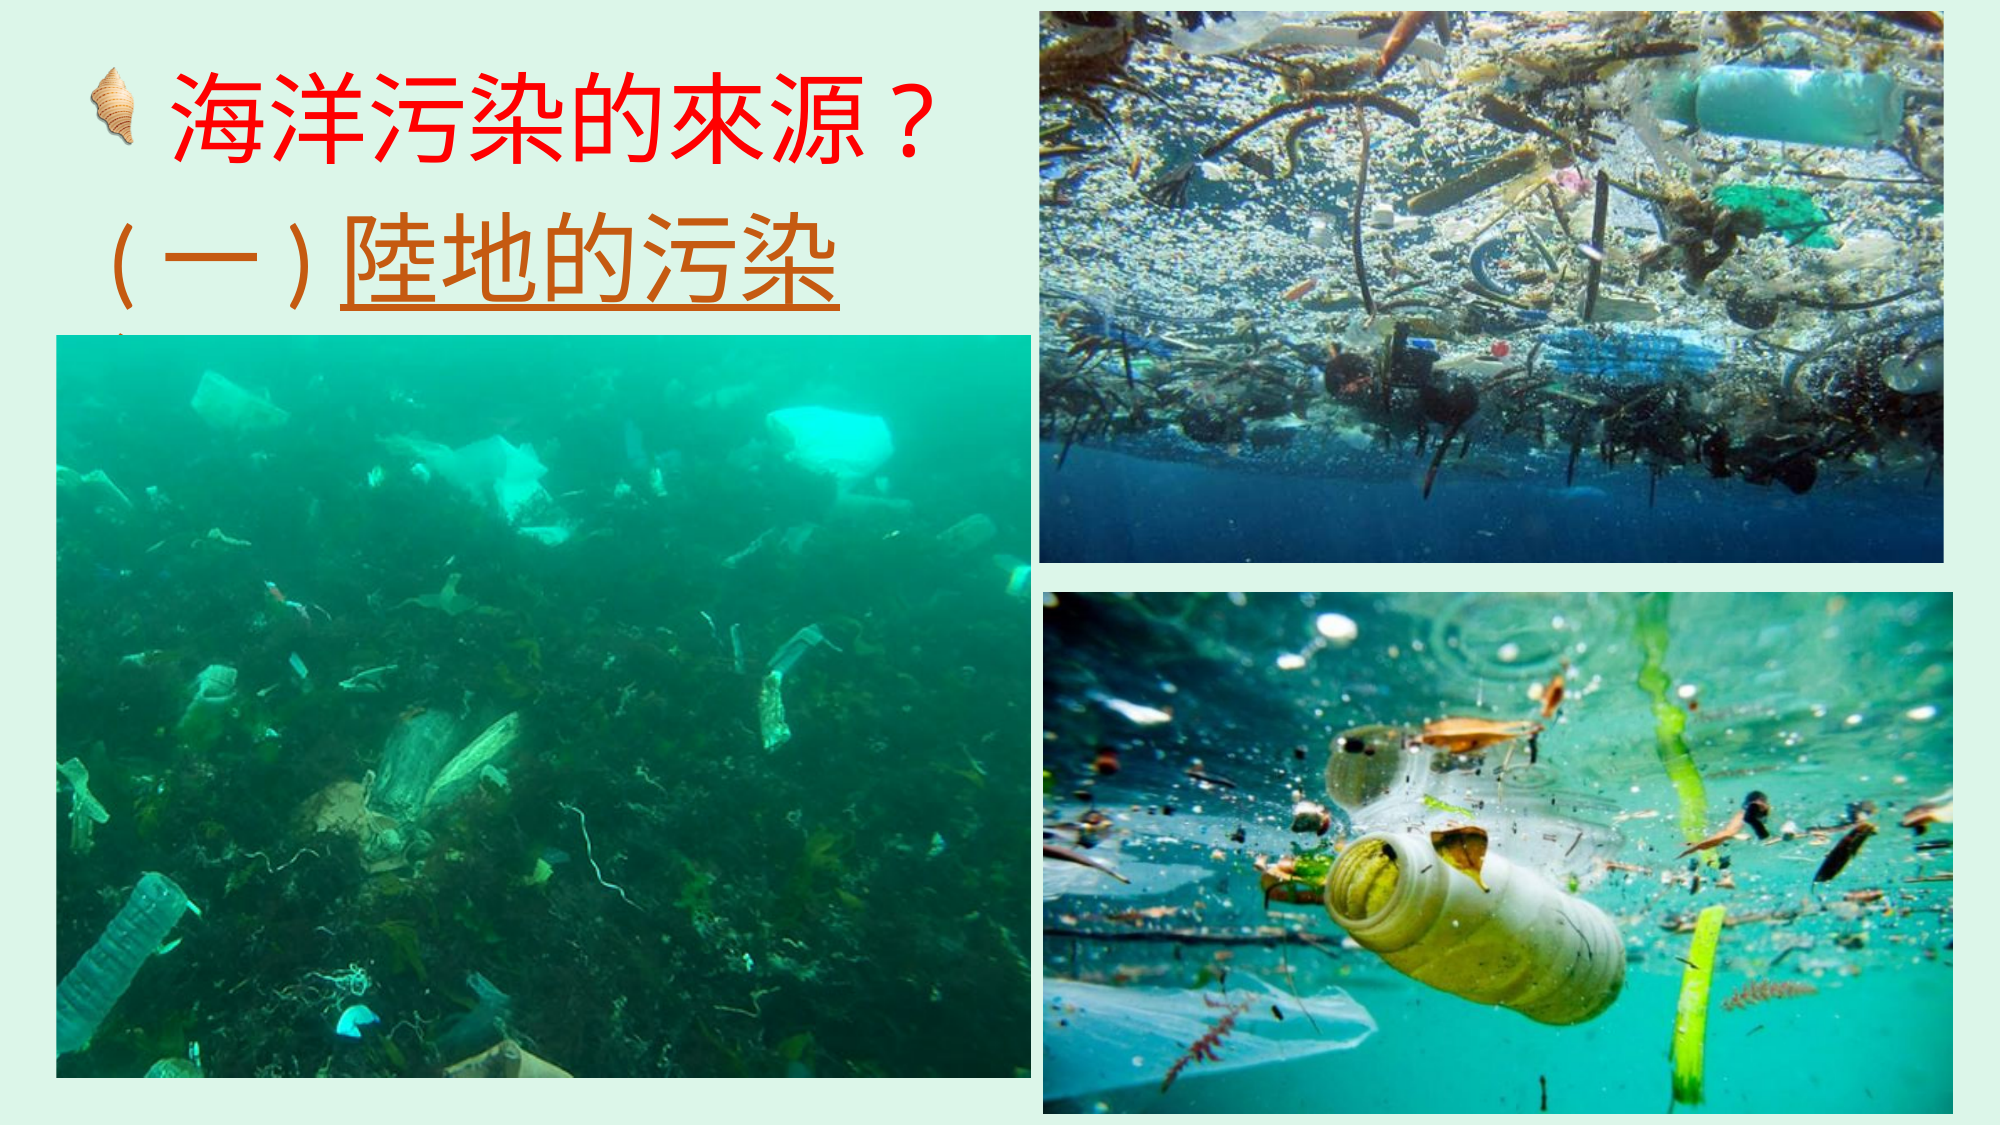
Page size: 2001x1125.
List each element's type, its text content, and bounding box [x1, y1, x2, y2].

text_box (一)陸地的污染源 [92, 188, 932, 335]
picture [56, 335, 1031, 1078]
picture [1039, 11, 1944, 563]
picture [1039, 591, 1975, 1114]
text_box 海洋污染的來源? [153, 48, 943, 184]
picture [77, 52, 165, 158]
